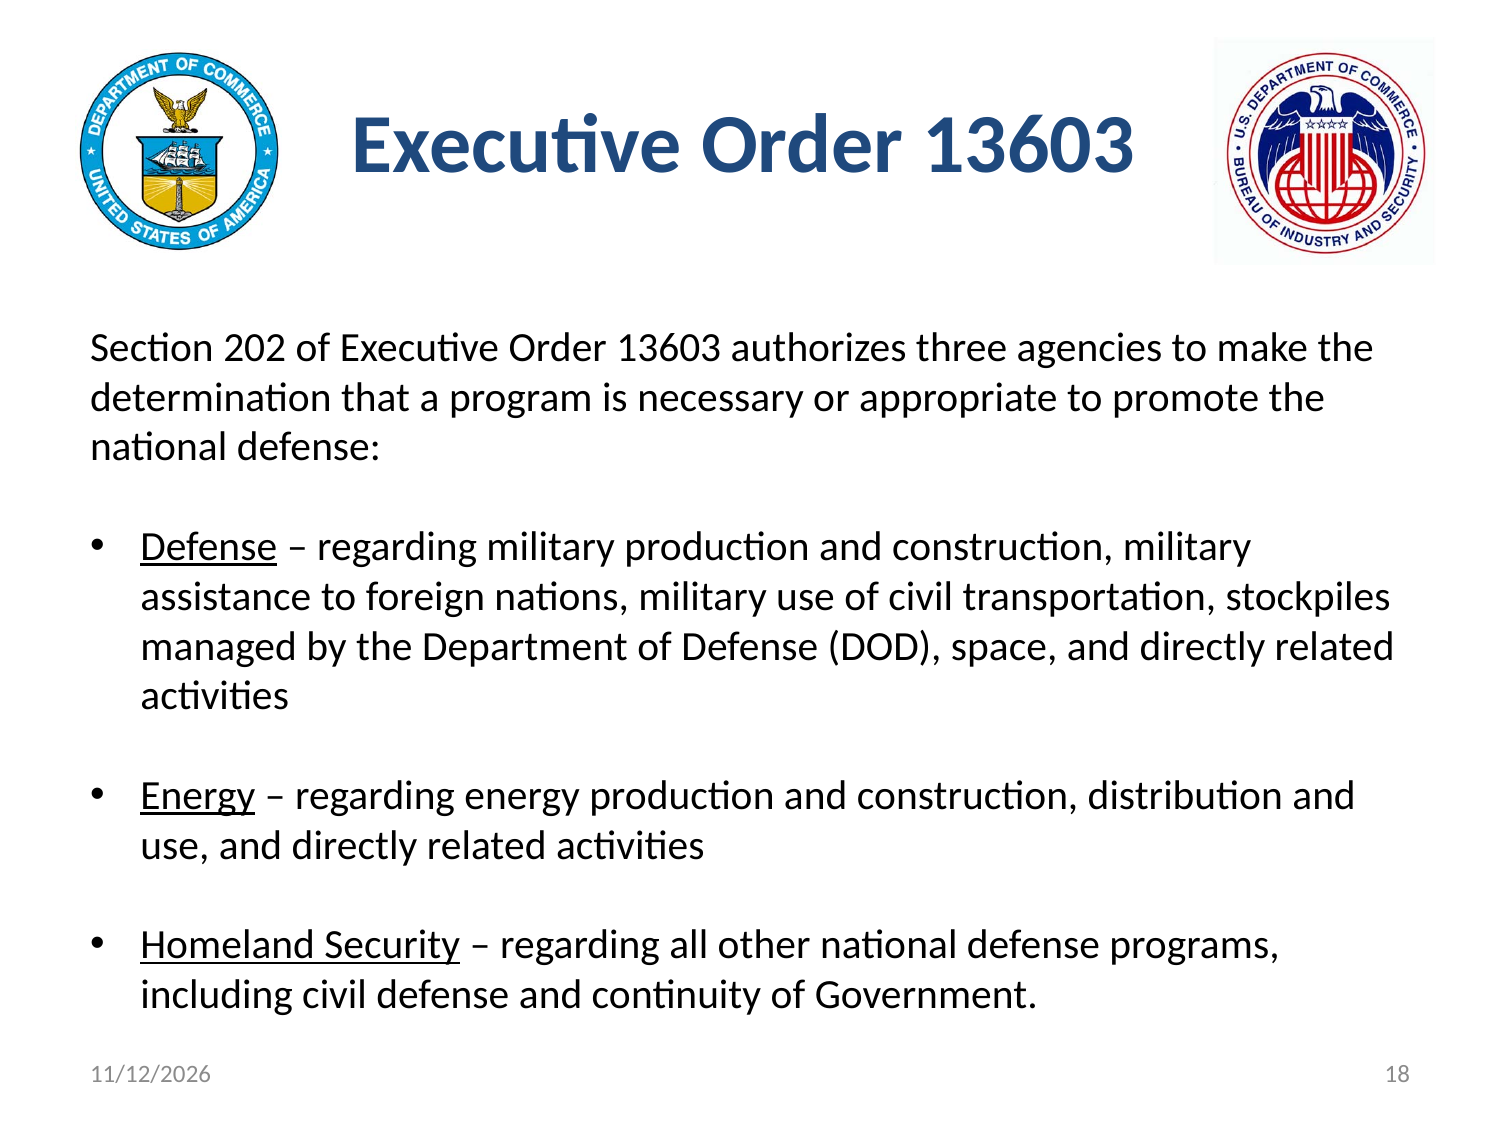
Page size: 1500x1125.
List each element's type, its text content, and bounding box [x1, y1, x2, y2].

slide_number 18 [1074, 1042, 1425, 1103]
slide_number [75, 1042, 425, 1103]
list Section 202 of Executive Order 13603 authorizes three agencies to make the determination that a program is necessary or appropriate to promote the national defense: Defense – regarding military production and construction, military assistance to foreign nations, military use of civil transportation, stockpiles managed by the Department of Defense (DOD), space, and directly related activities Energy – regarding energy production and construction, distribution and use, and directly related activities Homeland Security – regarding all other national defense programs, including civil defense and continuity of Government. [75, 262, 1425, 1025]
picture [75, 49, 282, 253]
picture [1212, 37, 1436, 265]
title Executive Order 13603 [300, 45, 1188, 233]
